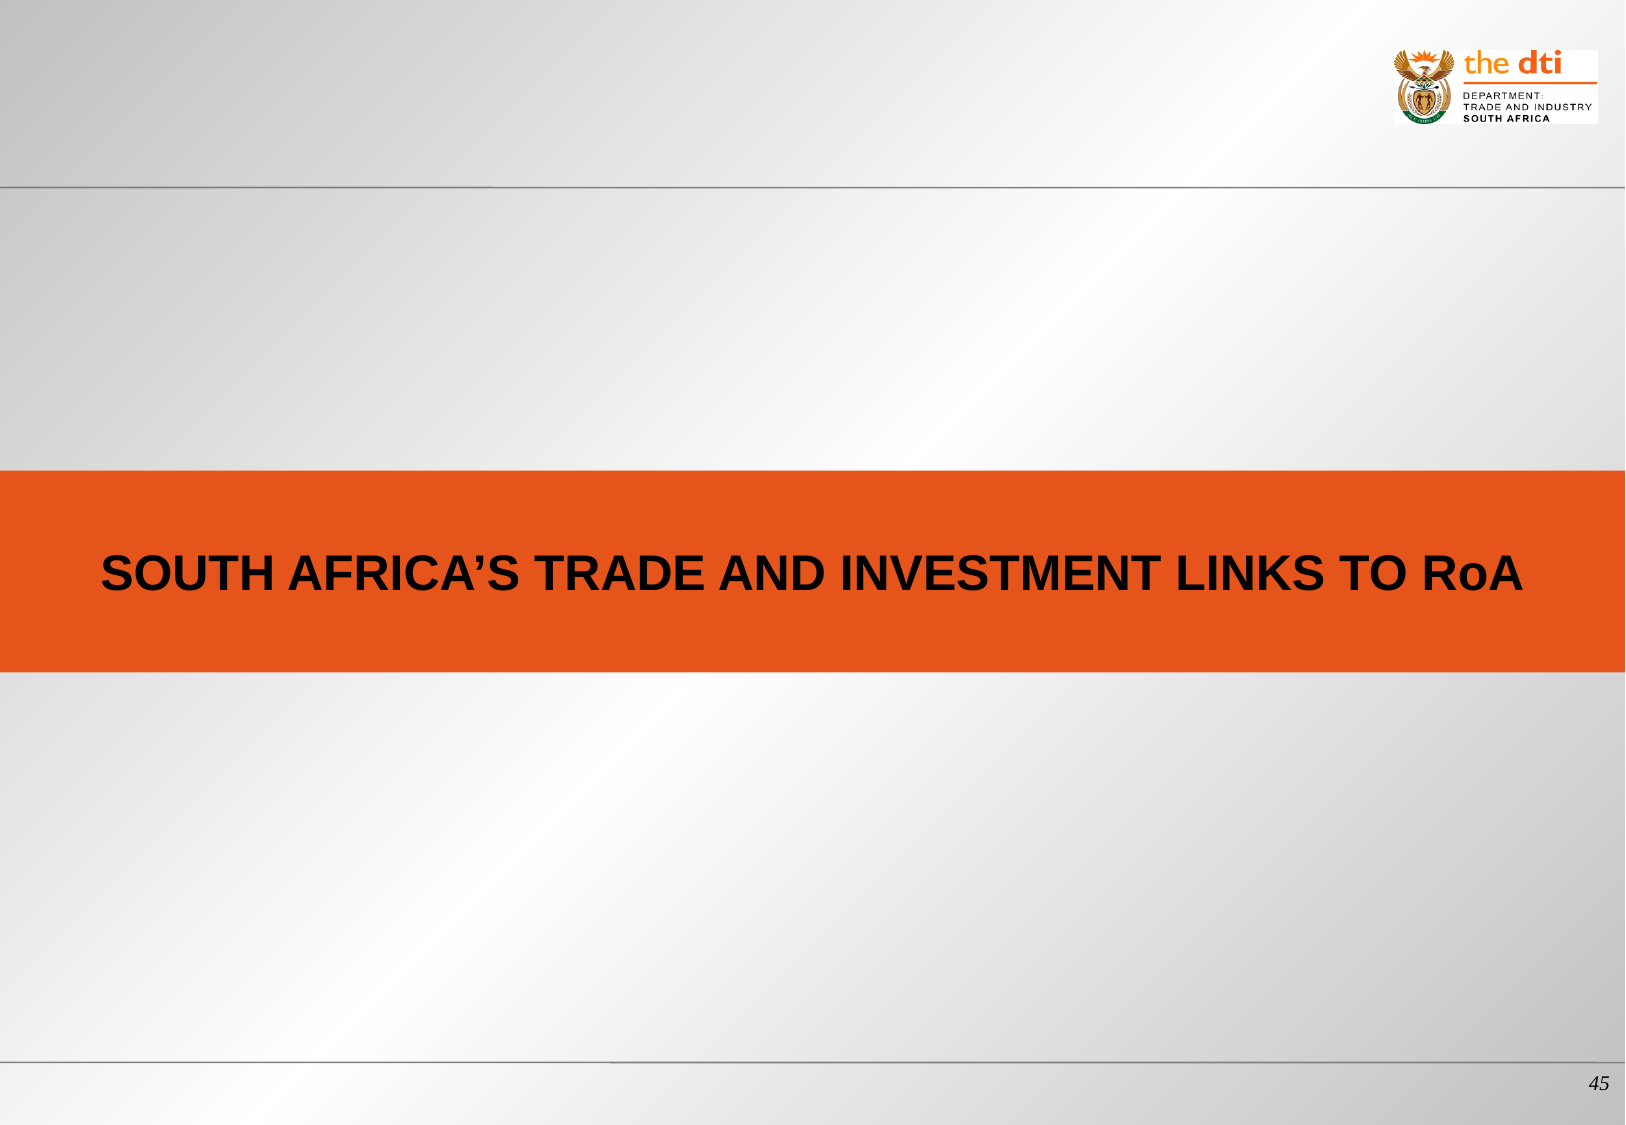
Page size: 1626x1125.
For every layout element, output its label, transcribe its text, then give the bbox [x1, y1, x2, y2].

picture [1394, 50, 1598, 124]
slide_number 45 [1286, 1062, 1625, 1125]
list SOUTH AFRICA’S TRADE AND INVESTMENT LINKS TO RoA [0, 470, 1625, 673]
